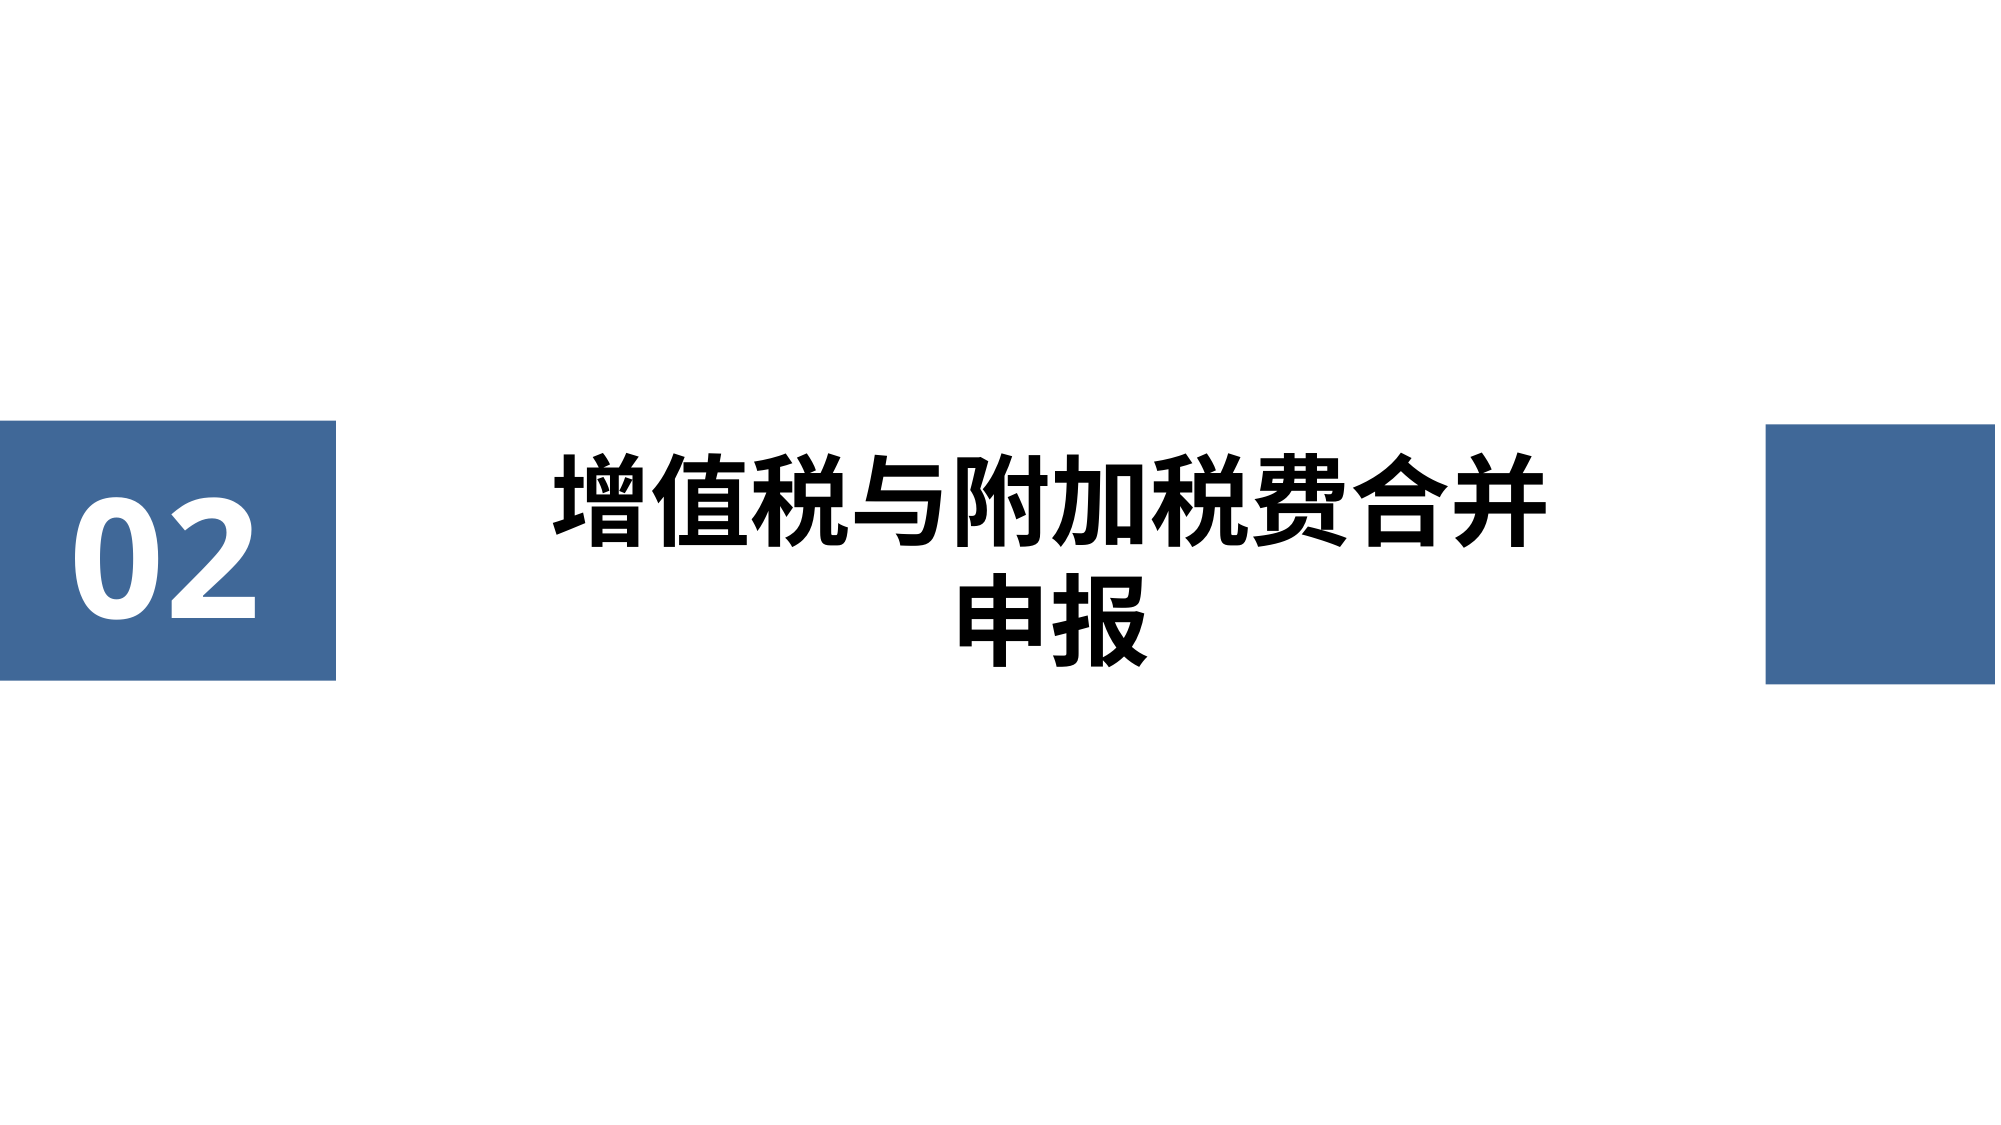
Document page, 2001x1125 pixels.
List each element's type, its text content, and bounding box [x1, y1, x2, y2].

text_box [1765, 423, 1996, 685]
text_box 增值税与附加税费合并 申报 [335, 431, 1766, 687]
text_box [0, 420, 337, 682]
text_box 02 [54, 444, 276, 659]
